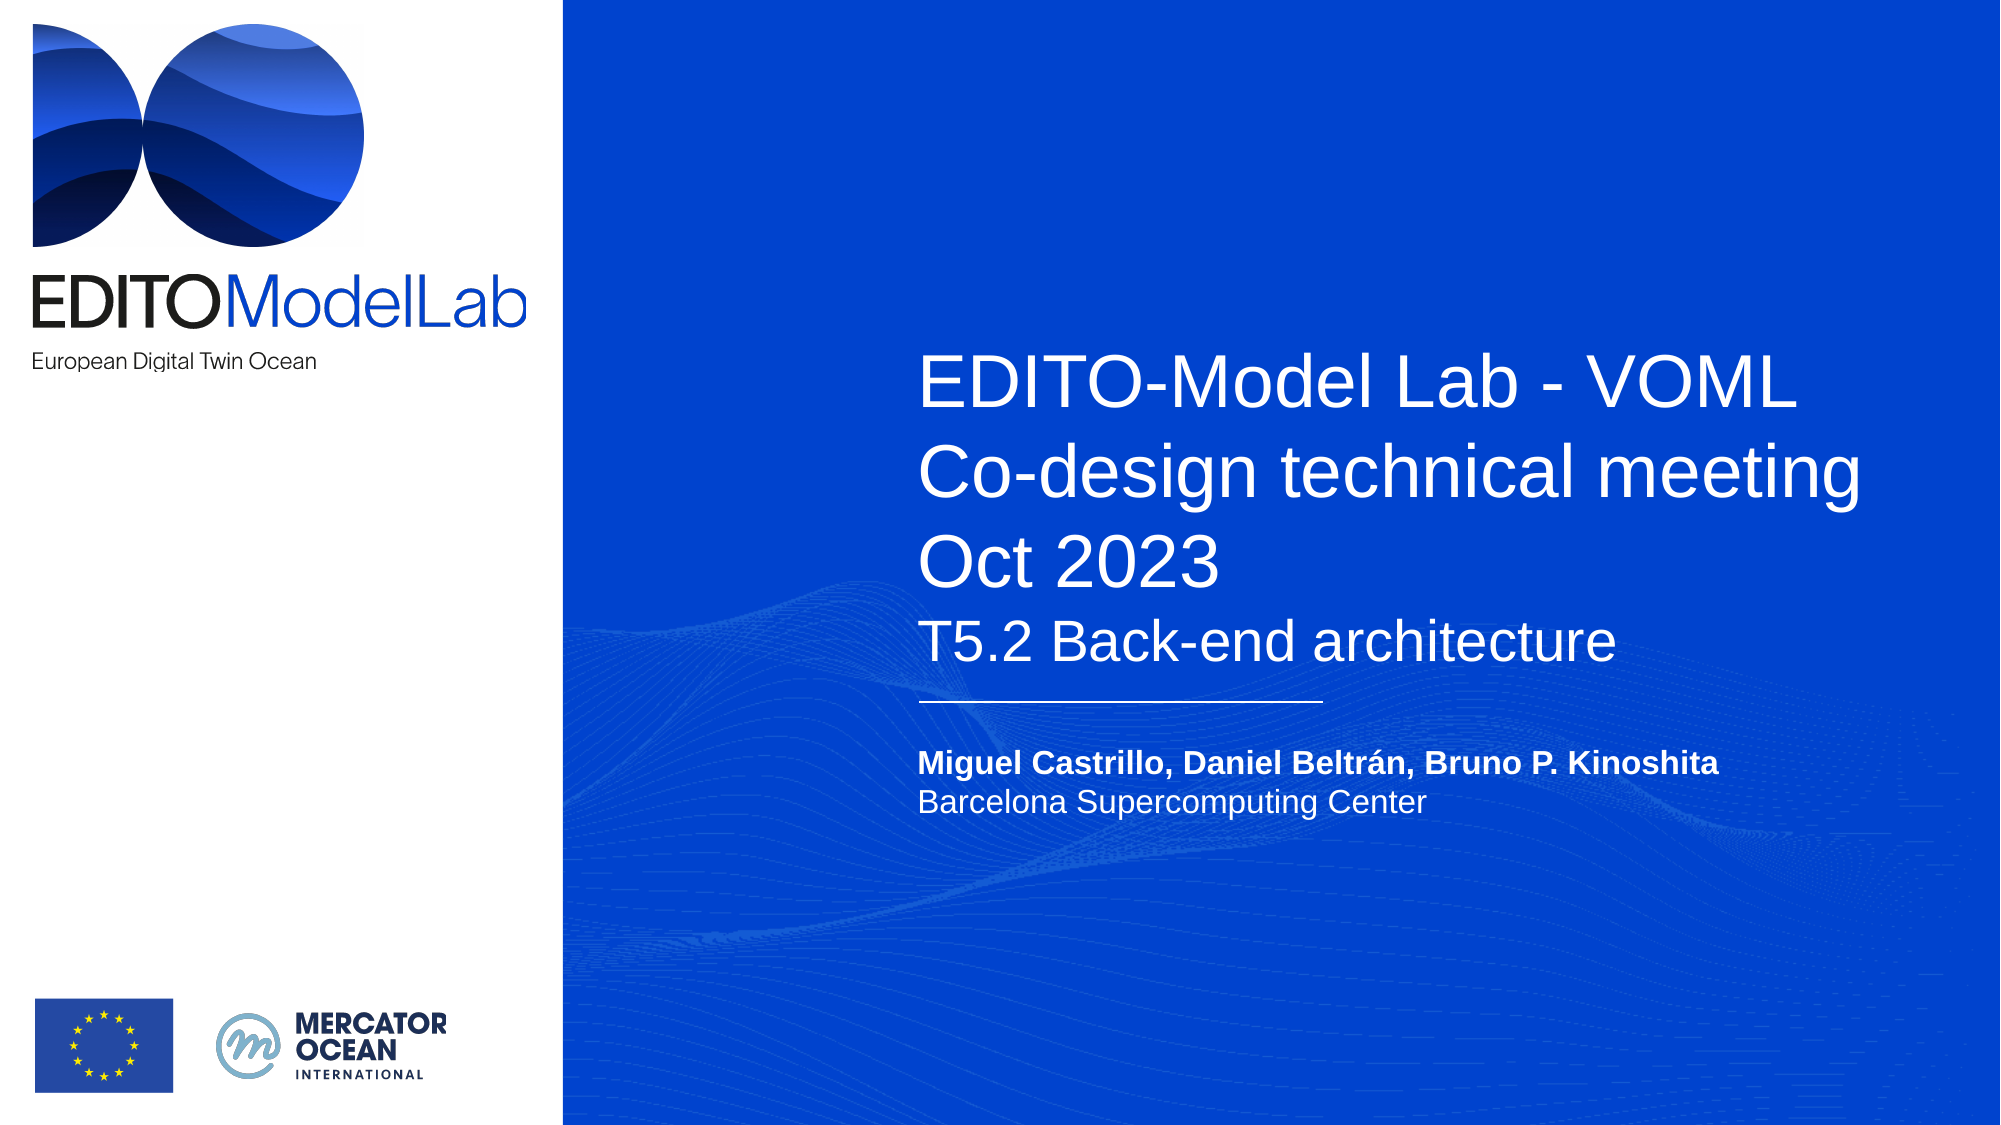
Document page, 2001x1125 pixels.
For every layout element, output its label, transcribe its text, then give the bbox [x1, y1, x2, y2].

text_box Miguel Castrillo, Daniel Beltrán, Bruno P. Kinoshita Barcelona Supercomputing Center [902, 733, 1757, 829]
picture [32, 274, 526, 372]
picture [32, 24, 364, 247]
text_box EDITO-Model Lab - VOML Co-design technical meeting Oct 2023 T5.2 Back-end architecture [902, 325, 1903, 771]
picture [32, 996, 446, 1094]
